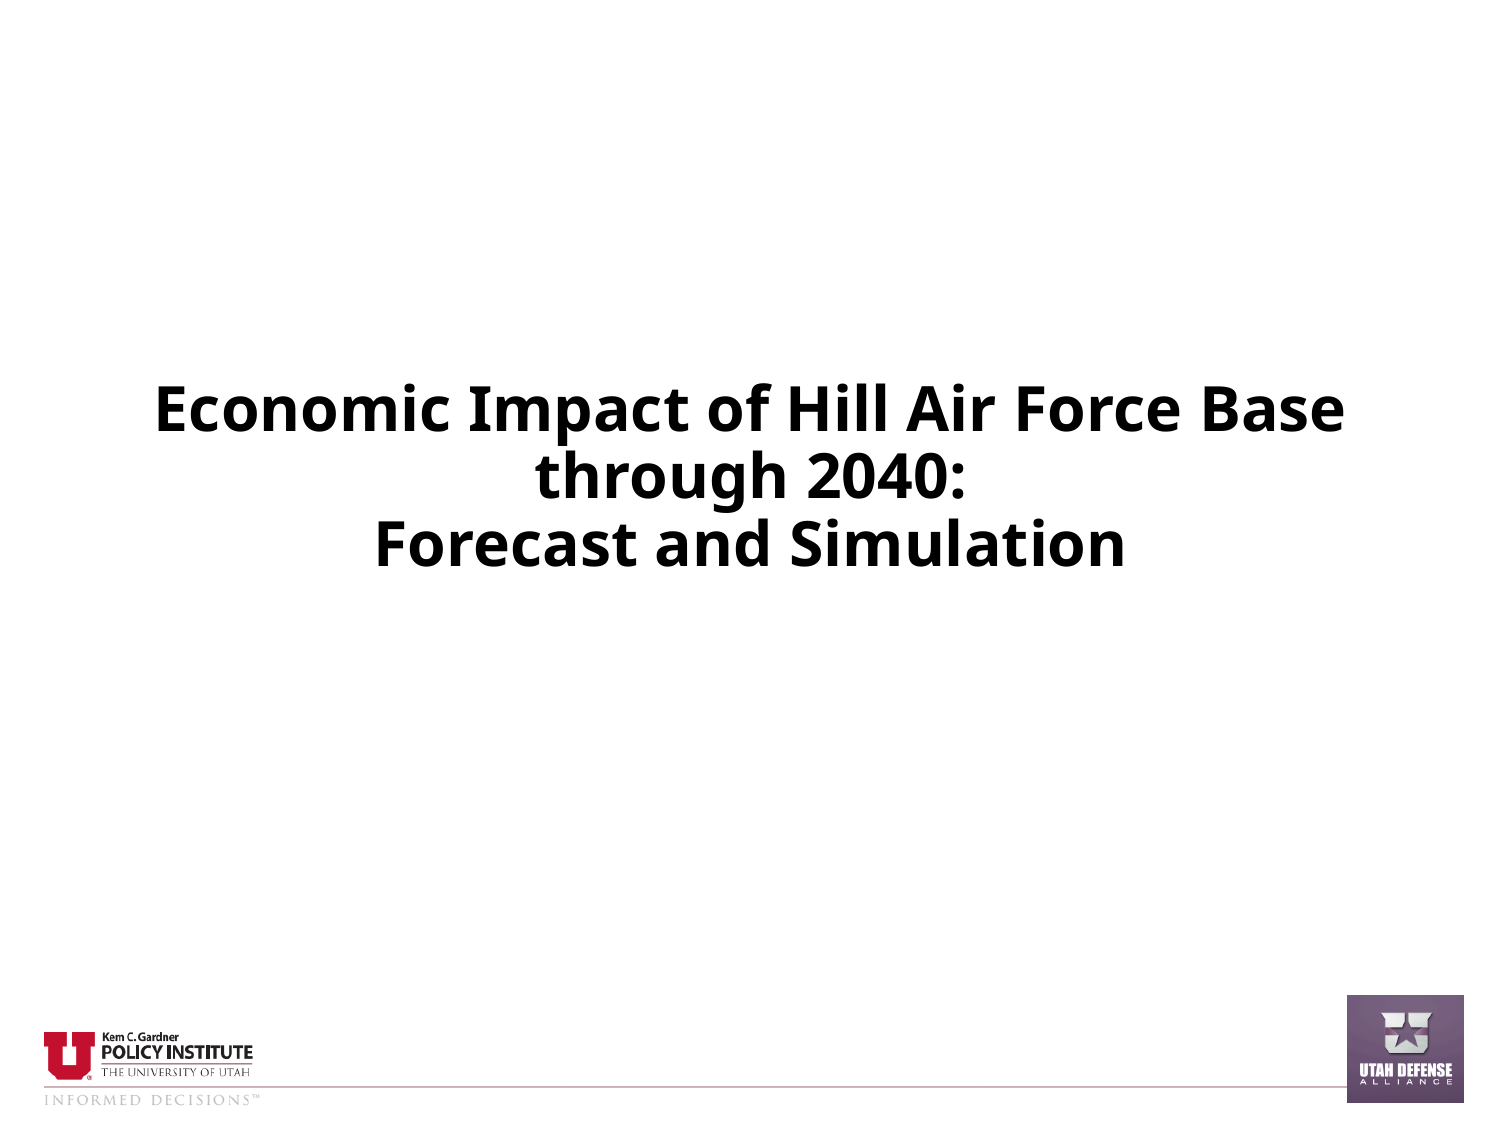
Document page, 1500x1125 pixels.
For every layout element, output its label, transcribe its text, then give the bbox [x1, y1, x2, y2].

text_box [0, 988, 1462, 1108]
title Economic Impact of Hill Air Force Base through 2040: Forecast and Simulation [38, 369, 1464, 588]
picture [1347, 995, 1464, 1103]
